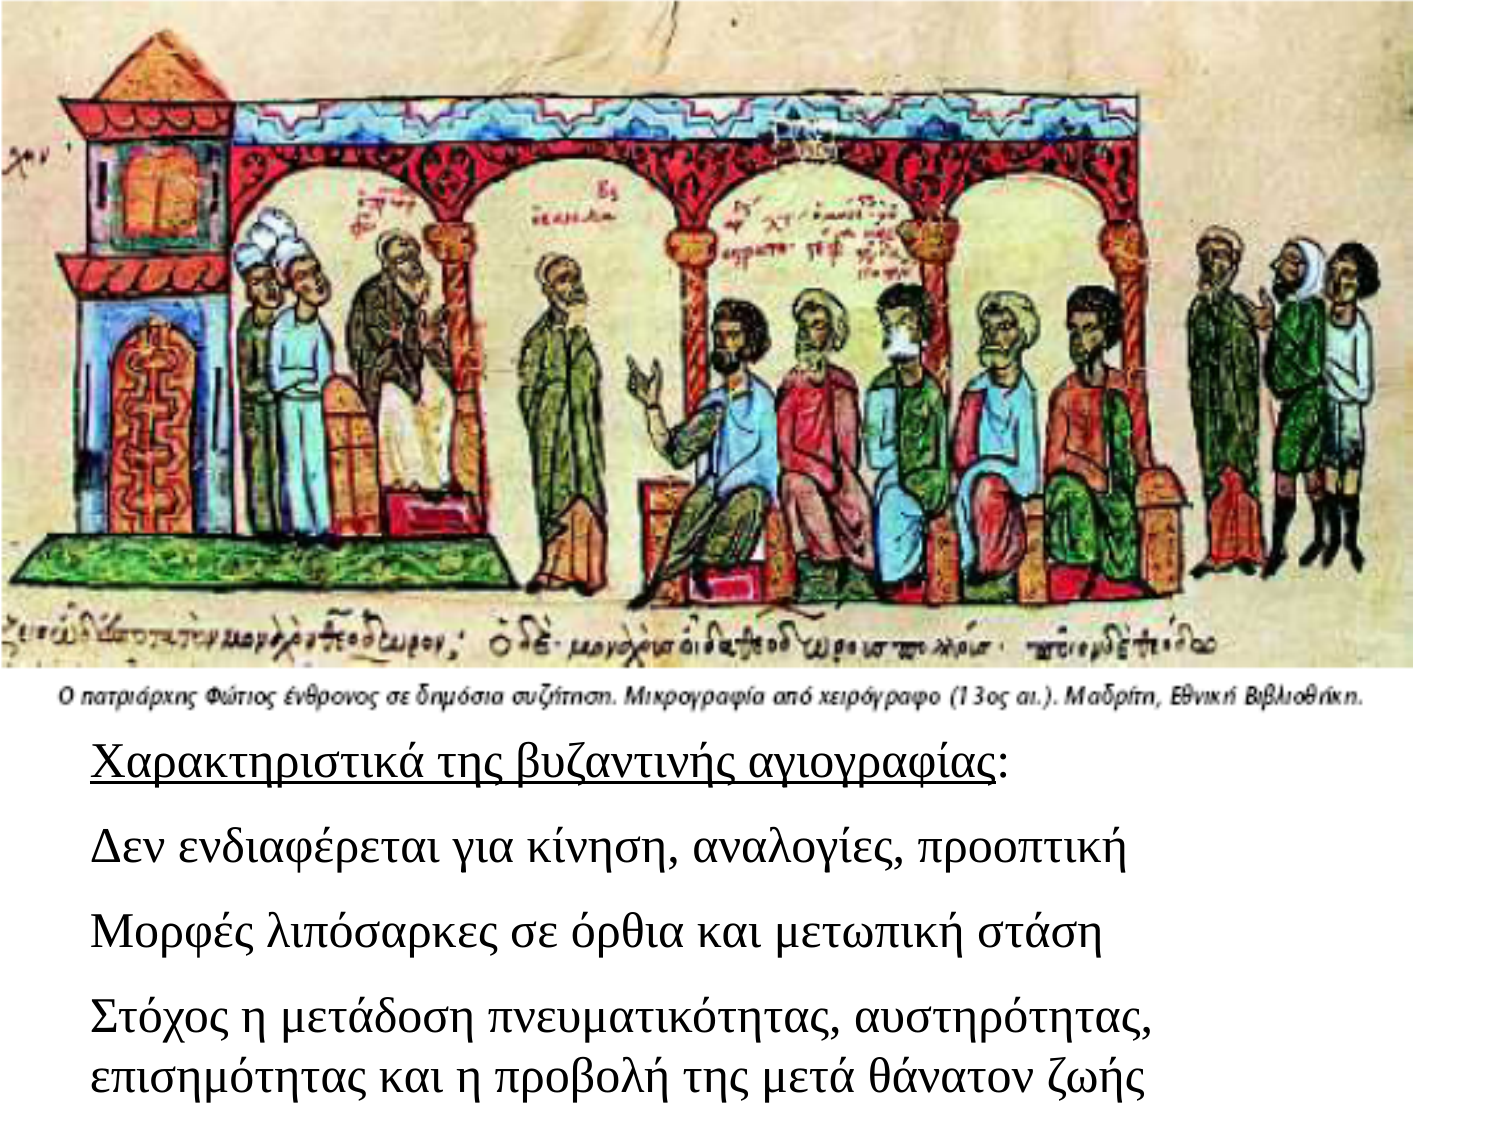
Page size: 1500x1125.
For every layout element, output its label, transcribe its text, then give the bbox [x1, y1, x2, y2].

picture [0, 0, 1413, 716]
text_box Χαρακτηριστικά της βυζαντινής αγιογραφίας: Δεν ενδιαφέρεται για κίνηση, αναλογίες, προοπτική Μορφές λιπόσαρκες σε όρθια και μετωπική στάση Στόχος η μετάδοση πνευματικότητας, αυστηρότητας, επισημότητας και η προβολή της μετά θάνατον ζωής [75, 724, 1400, 1111]
